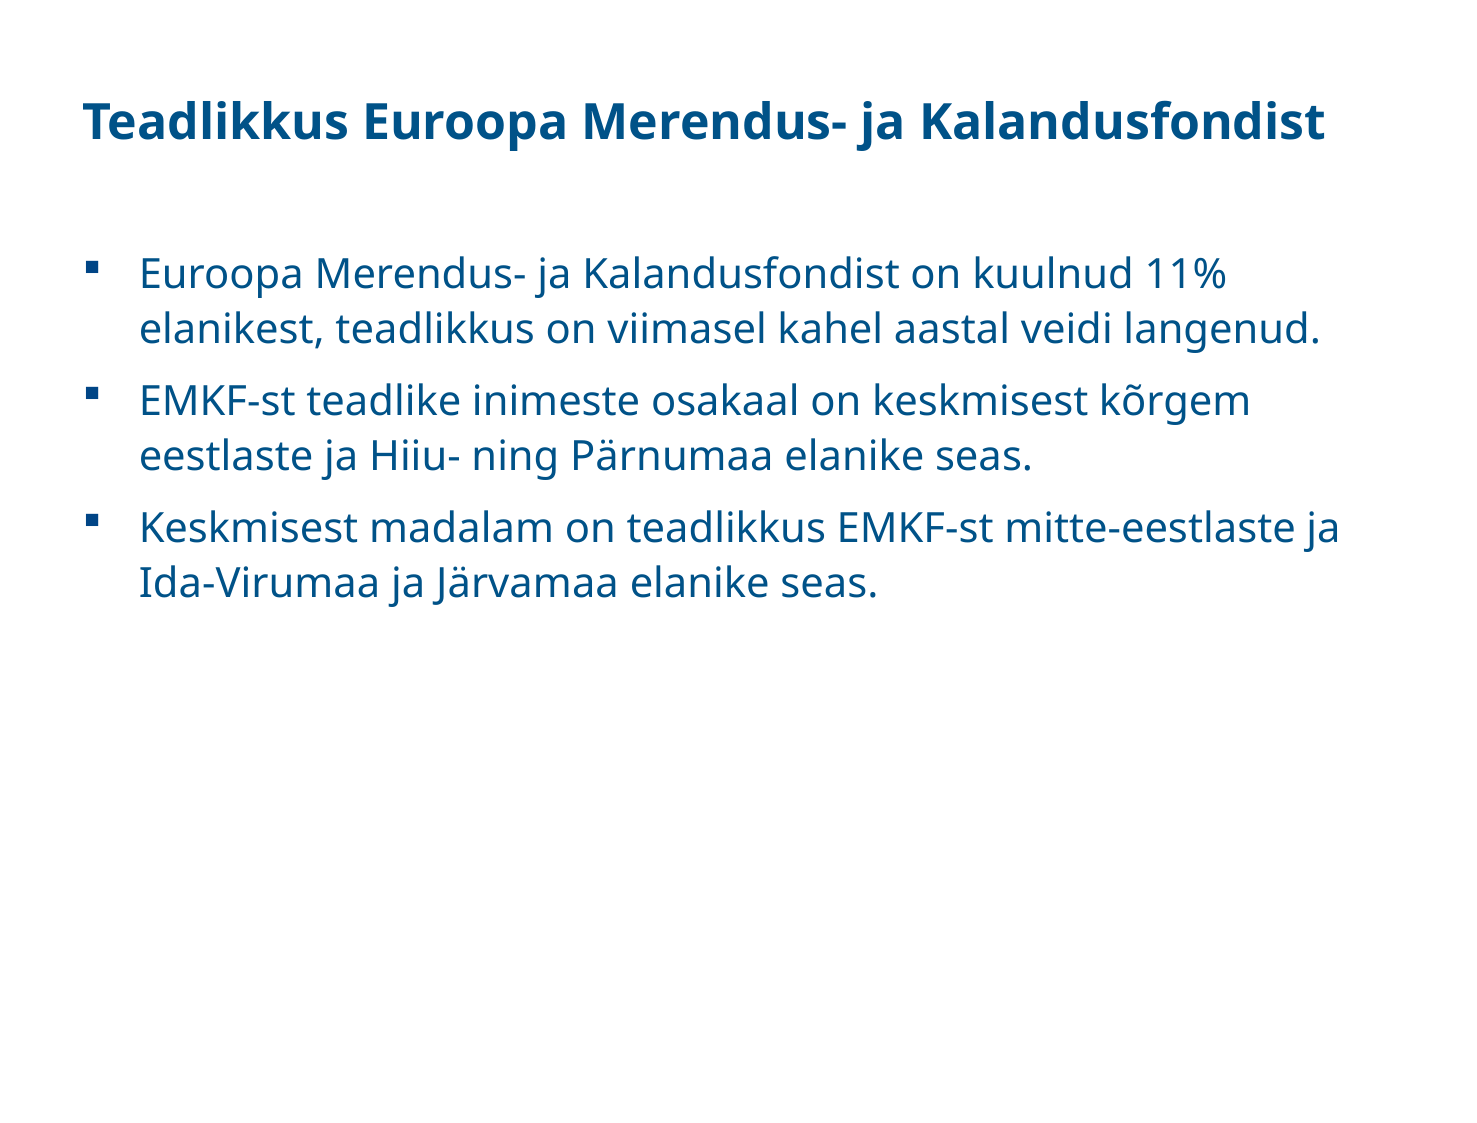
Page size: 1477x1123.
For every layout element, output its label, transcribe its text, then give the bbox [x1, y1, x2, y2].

list Euroopa Merendus- ja Kalandusfondist on kuulnud 11% elanikest, teadlikkus on viimasel kahel aastal veidi langenud. EMKF-st teadlike inimeste osakaal on keskmisest kõrgem eestlaste ja Hiiu- ning Pärnumaa elanike seas. Keskmisest madalam on teadlikkus EMKF-st mitte-eestlaste ja Ida-Virumaa ja Järvamaa elanike seas. [82, 242, 1382, 999]
title Teadlikkus Euroopa Merendus- ja Kalandusfondist [82, 88, 1382, 242]
